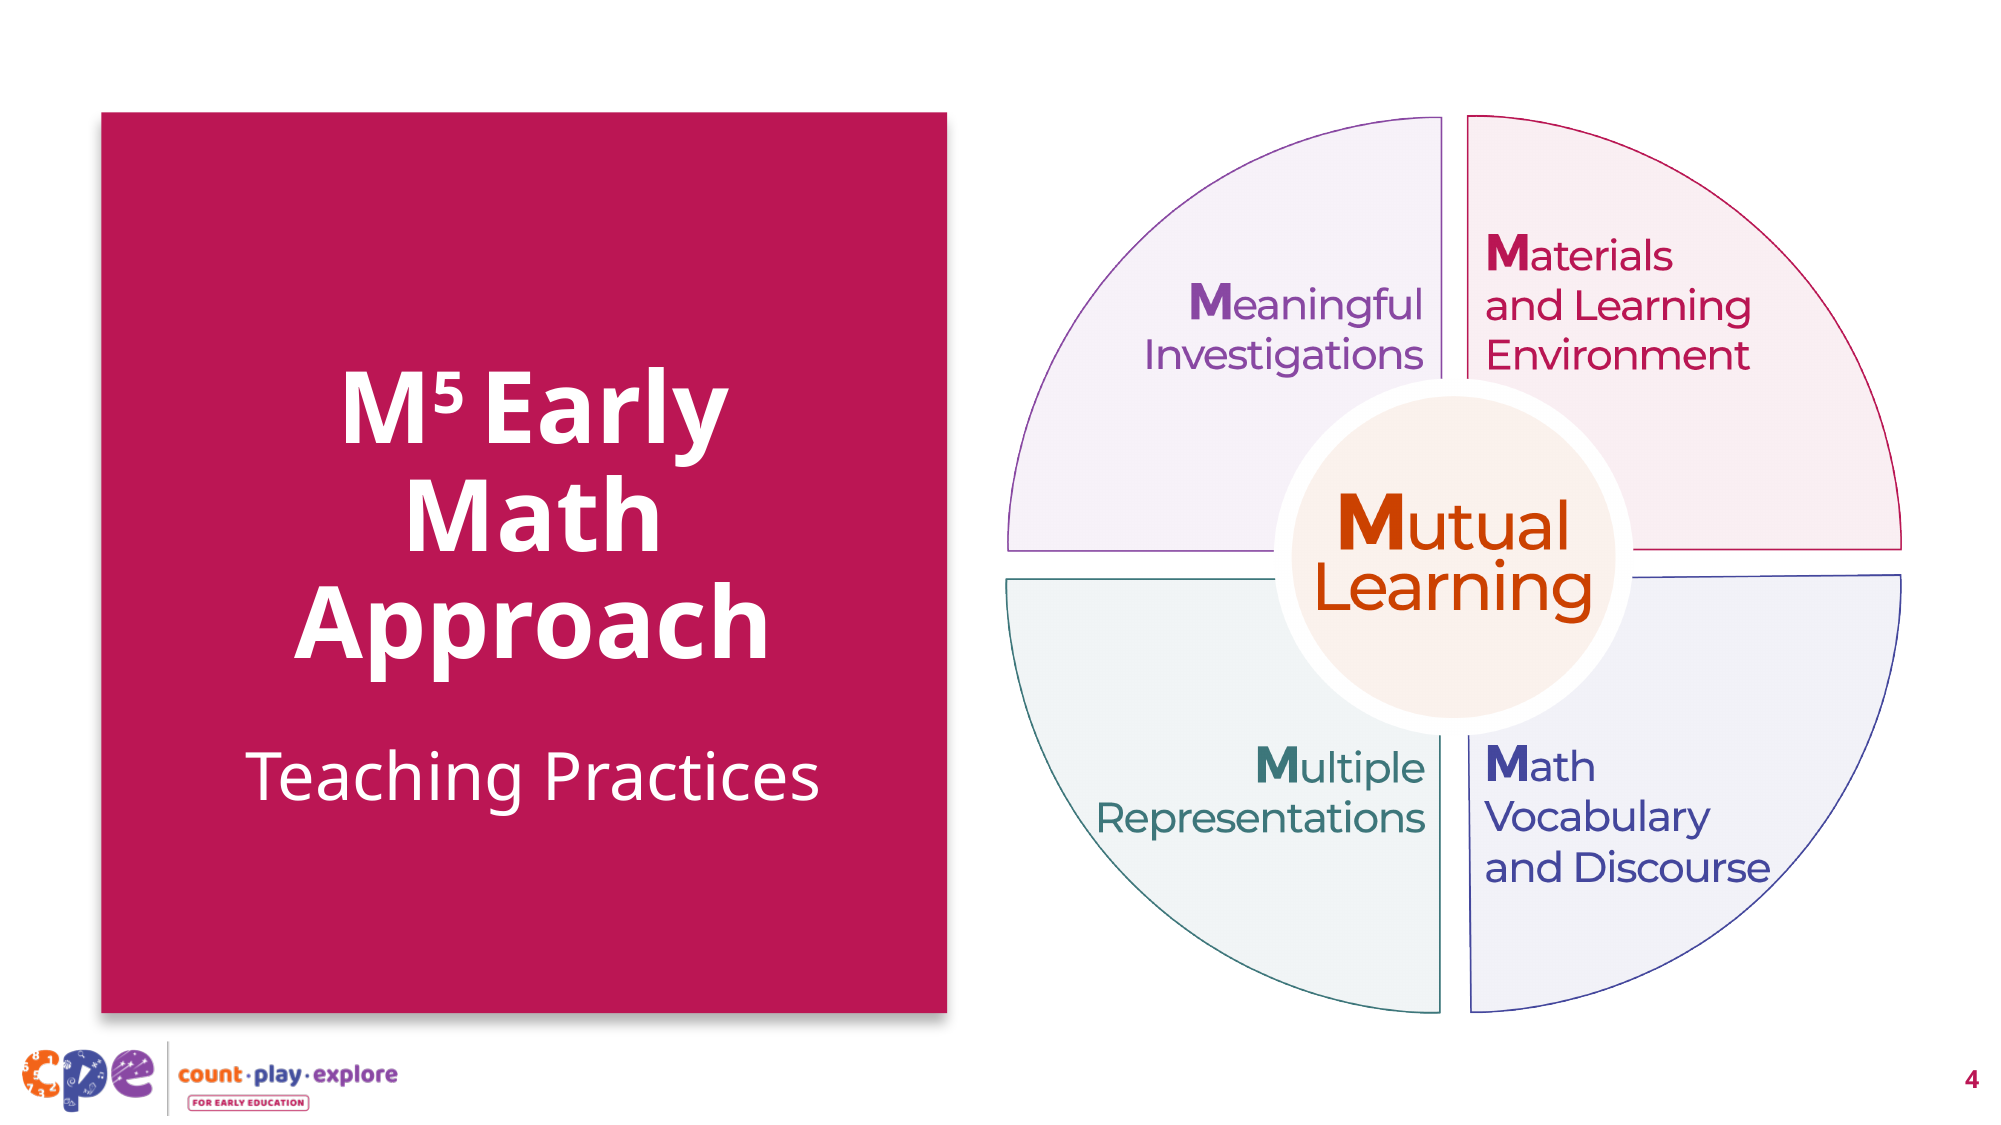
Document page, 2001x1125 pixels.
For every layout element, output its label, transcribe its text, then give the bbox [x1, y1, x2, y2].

picture [22, 1041, 398, 1116]
picture [999, 109, 1910, 1020]
subtitle Teaching Practices [202, 735, 865, 977]
title M5 Early Math Approach [202, 148, 865, 688]
